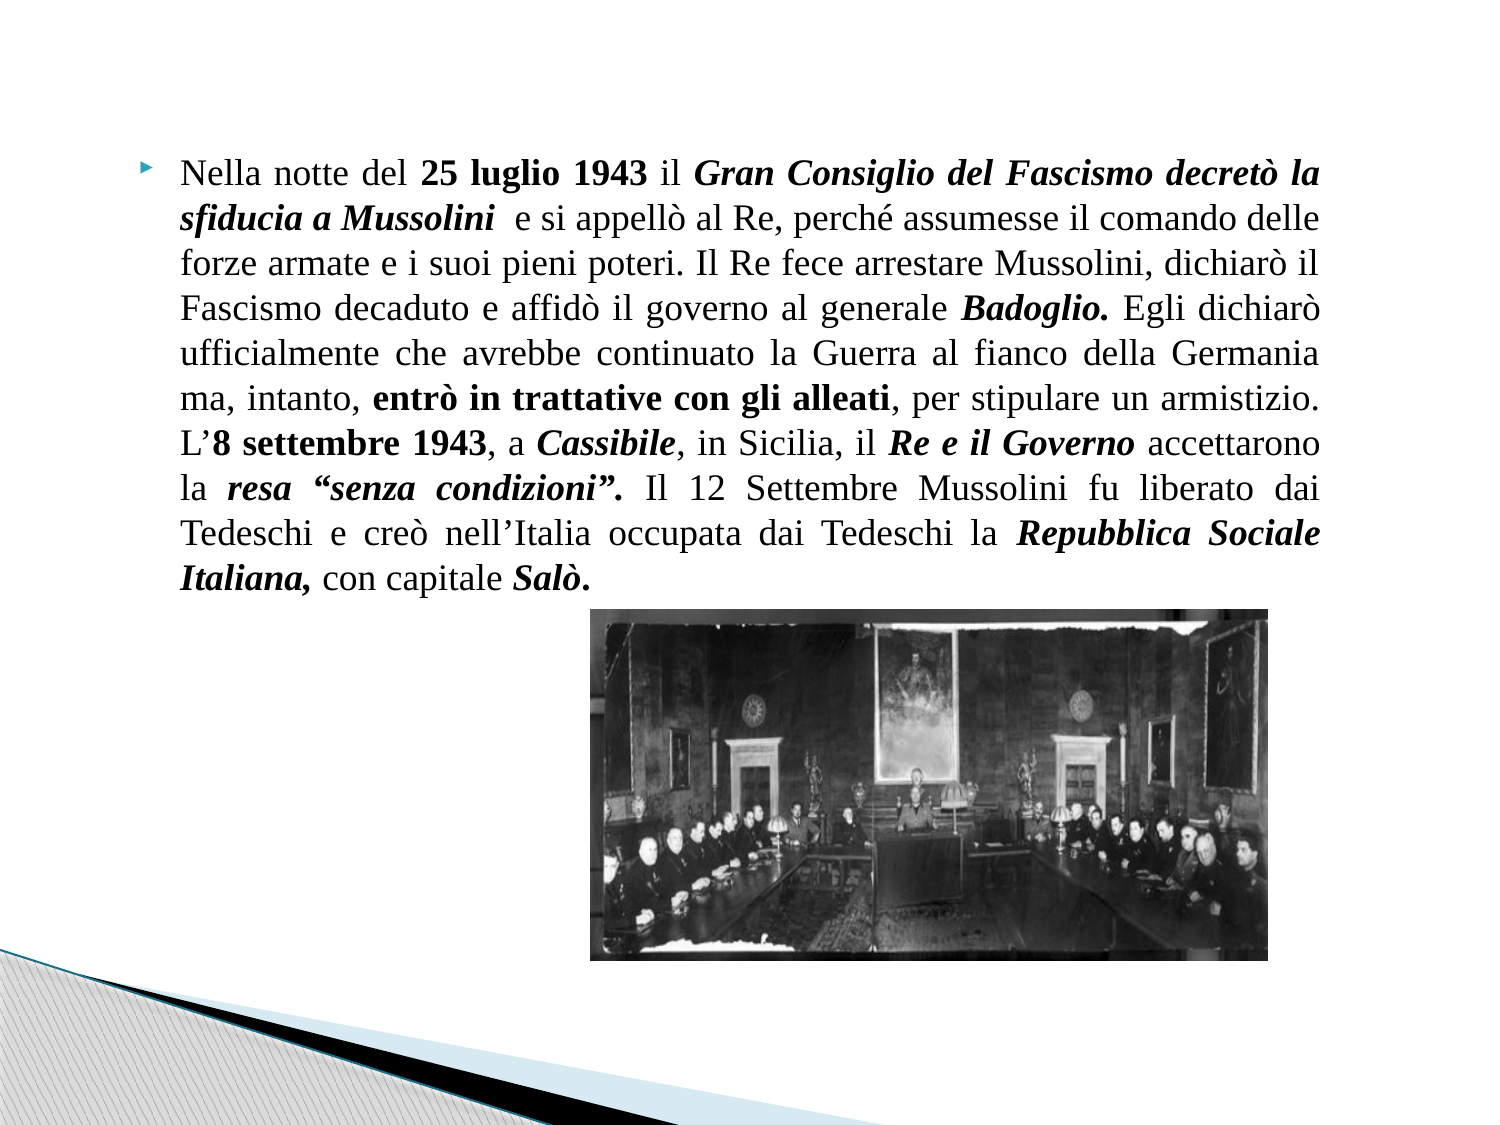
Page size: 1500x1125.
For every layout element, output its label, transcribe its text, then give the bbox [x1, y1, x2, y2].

picture [590, 609, 1269, 962]
list Nella notte del 25 luglio 1943 il Gran Consiglio del Fascismo decretò la sfiducia a Mussolini e si appellò al Re, perché assumesse il comando delle forze armate e i suoi pieni poteri. Il Re fece arrestare Mussolini, dichiarò il Fascismo decaduto e affidò il governo al generale Badoglio. Egli dichiarò ufficialmente che avrebbe continuato la Guerra al fianco della Germania ma, intanto, entrò in trattative con gli alleati, per stipulare un armistizio. L’8 settembre 1943, a Cassibile, in Sicilia, il Re e il Governo accettarono la resa “senza condizioni”. Il 12 Settembre Mussolini fu liberato dai Tedeschi e creò nell’Italia occupata dai Tedeschi la Repubblica Sociale Italiana, con capitale Salò. [105, 140, 1336, 986]
